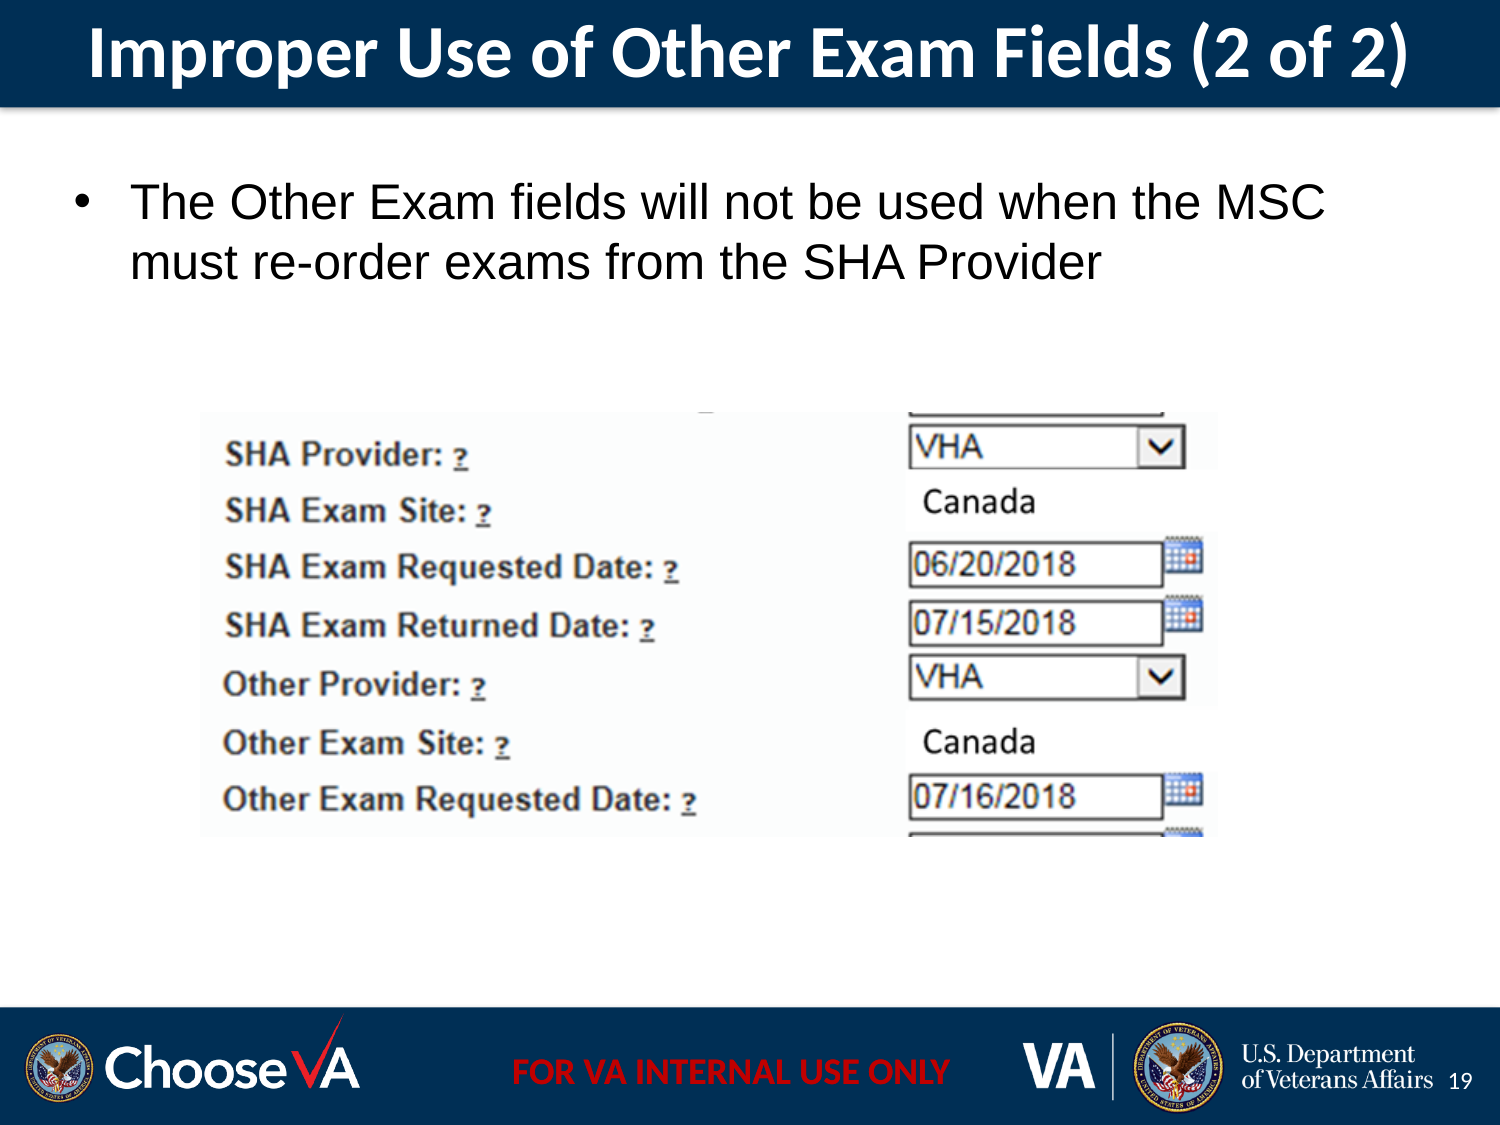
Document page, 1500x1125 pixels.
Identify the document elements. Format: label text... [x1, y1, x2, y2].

picture [199, 412, 1218, 837]
title Improper Use of Other Exam Fields (2 of 2) [0, 0, 1500, 108]
slide_number 19 [1425, 1049, 1489, 1110]
picture [1017, 1014, 1438, 1120]
picture [24, 1012, 360, 1103]
text_box The Other Exam fields will not be used when the MSC must re-order exams from the SHA Provider [49, 162, 1416, 298]
